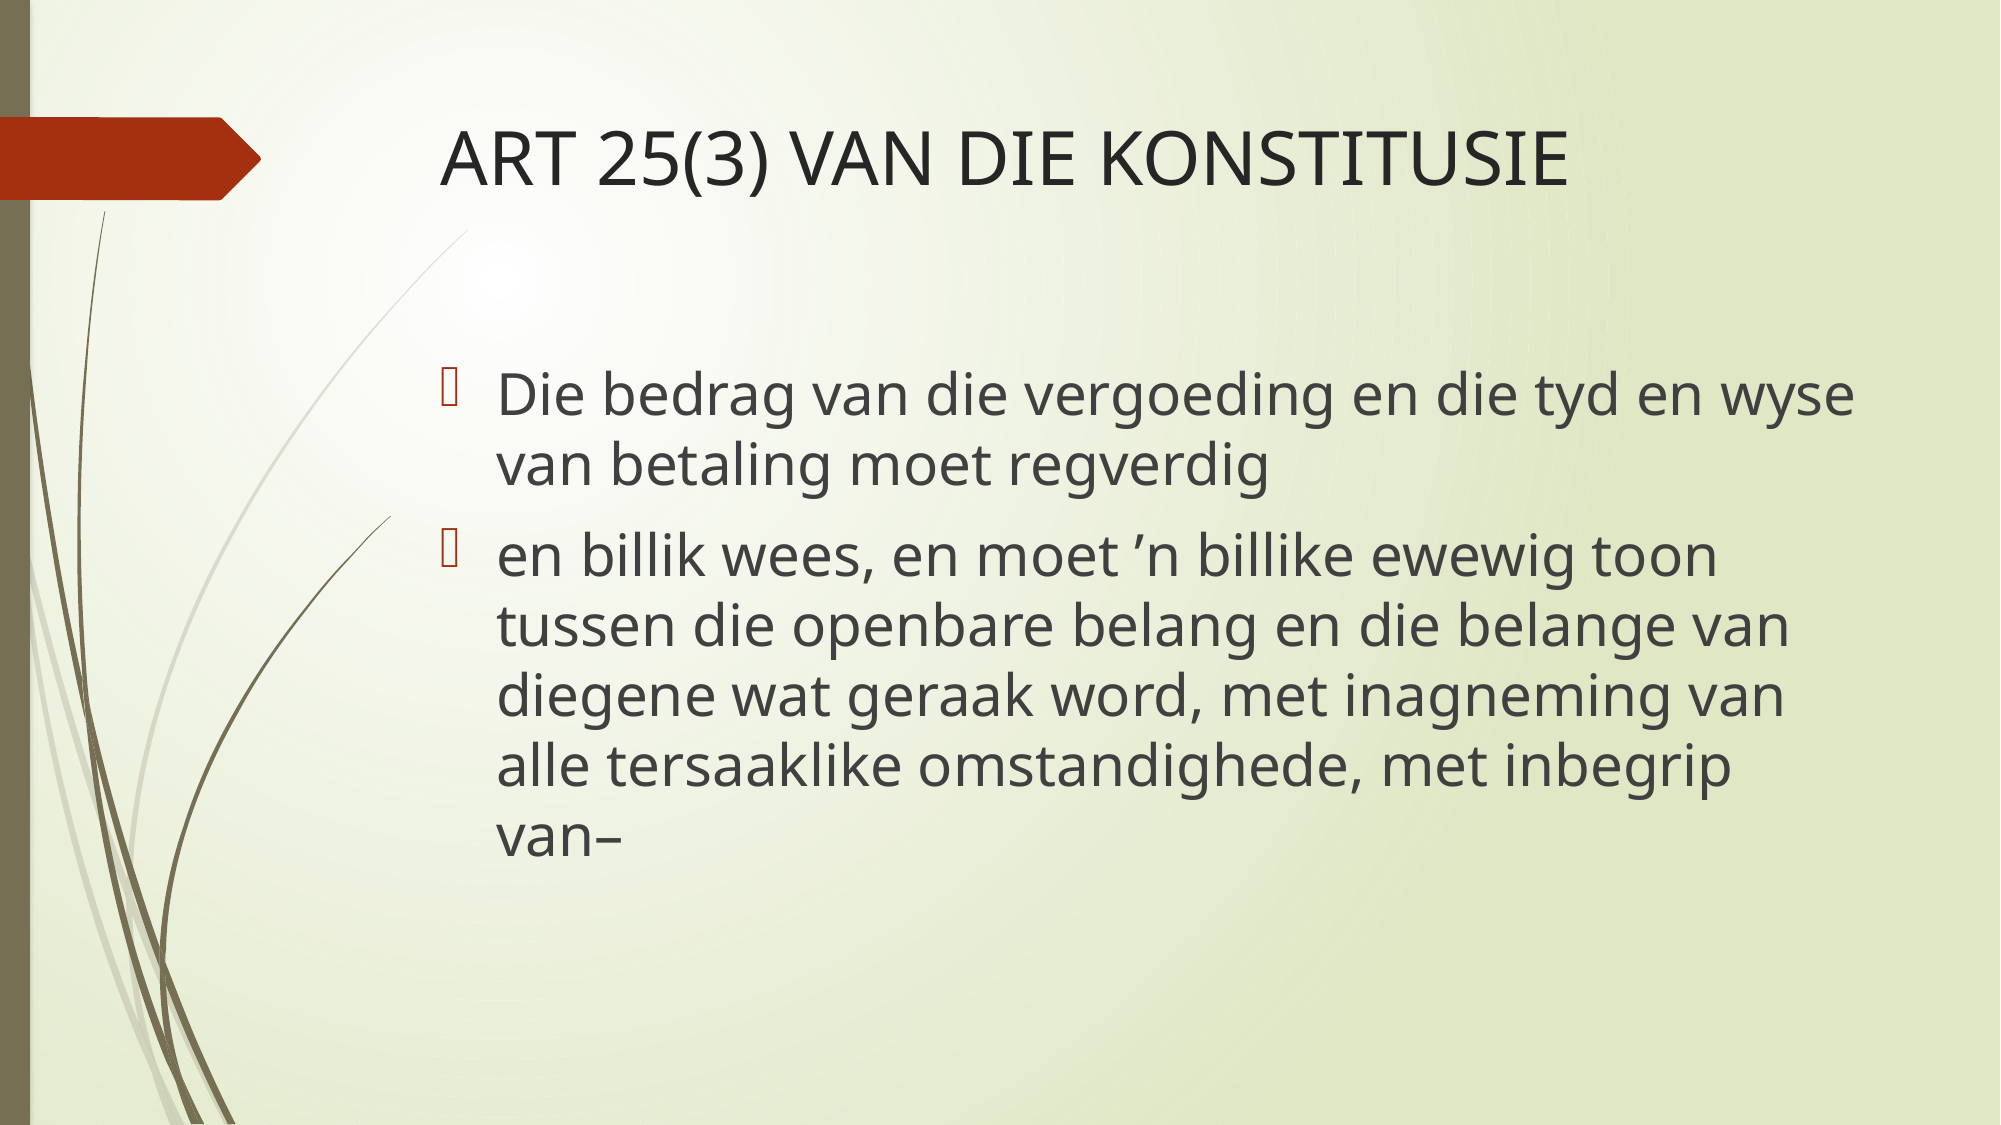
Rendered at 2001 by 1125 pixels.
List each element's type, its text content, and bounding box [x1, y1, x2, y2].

title ART 25(3) VAN DIE KONSTITUSIE [425, 102, 1888, 313]
list Die bedrag van die vergoeding en die tyd en wyse van betaling moet regverdig en billik wees, en moet ʼn billike ewewig toon tussen die openbare belang en die belange van diegene wat geraak word, met inagneming van alle tersaaklike omstandighede, met inbegrip van– [424, 350, 1888, 970]
